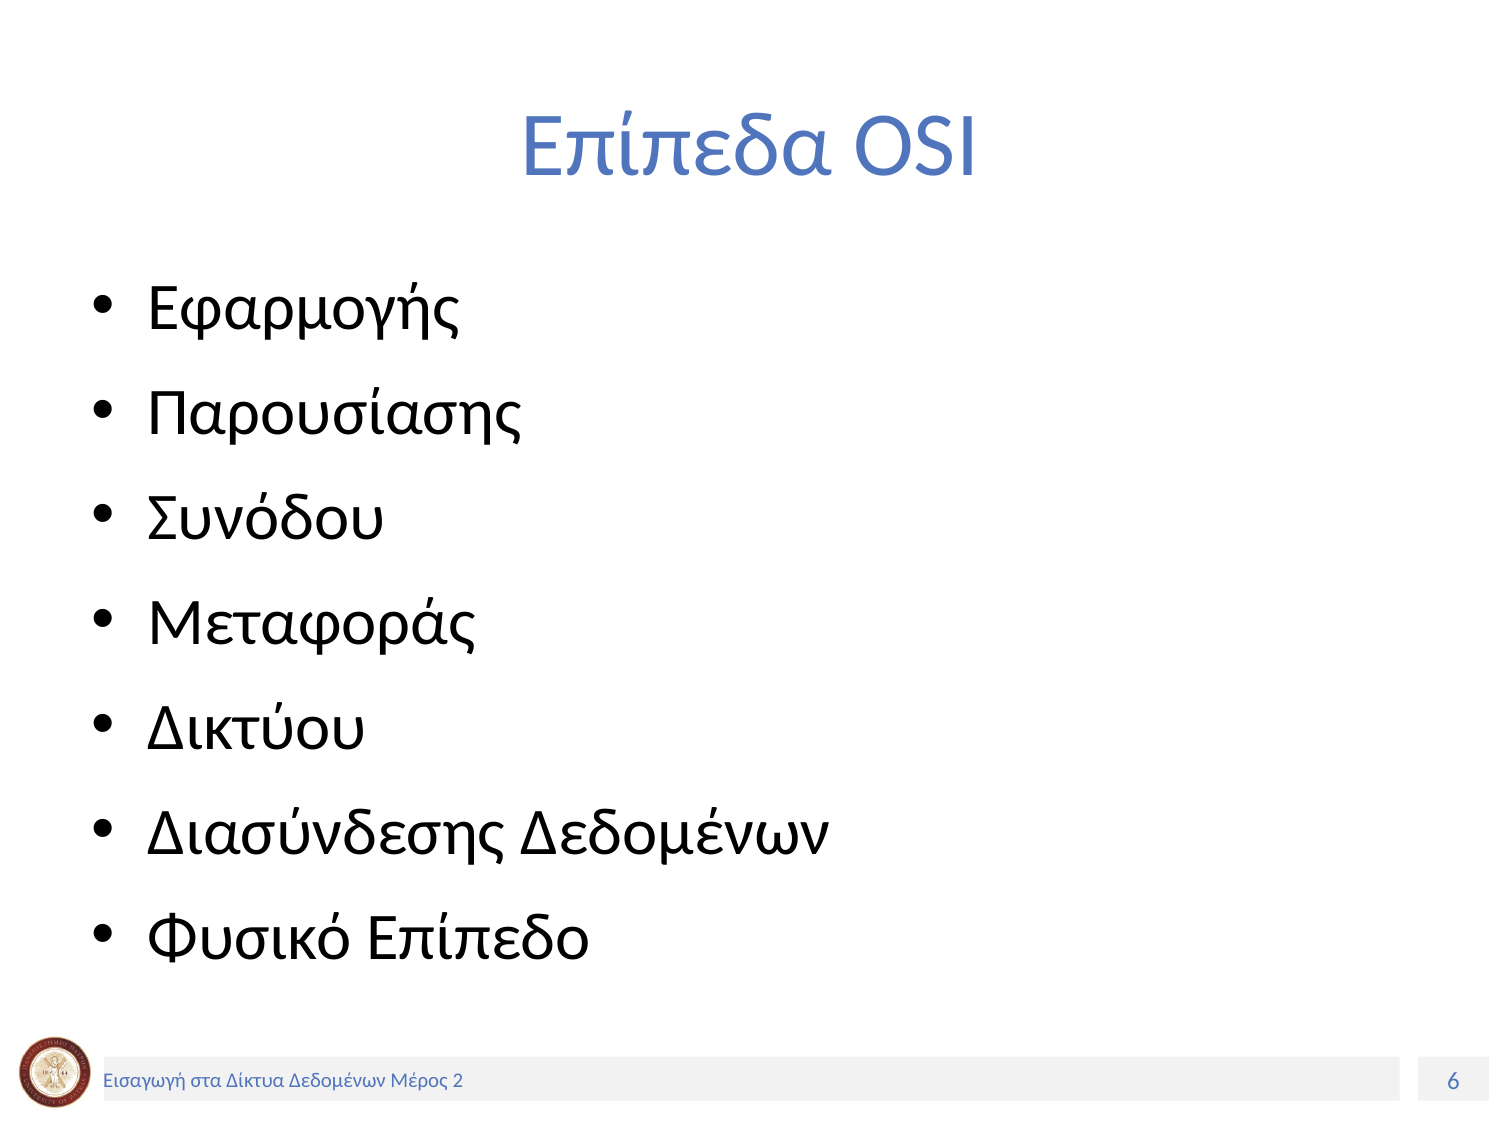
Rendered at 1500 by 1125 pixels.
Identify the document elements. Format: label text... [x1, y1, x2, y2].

title Επίπεδα OSI [75, 45, 1425, 233]
picture [5, 1023, 104, 1121]
list Εφαρμογής Παρουσίασης Συνόδου Μεταφοράς Δικτύου Διασύνδεσης Δεδομένων Φυσικό Επίπεδο [76, 255, 1427, 998]
